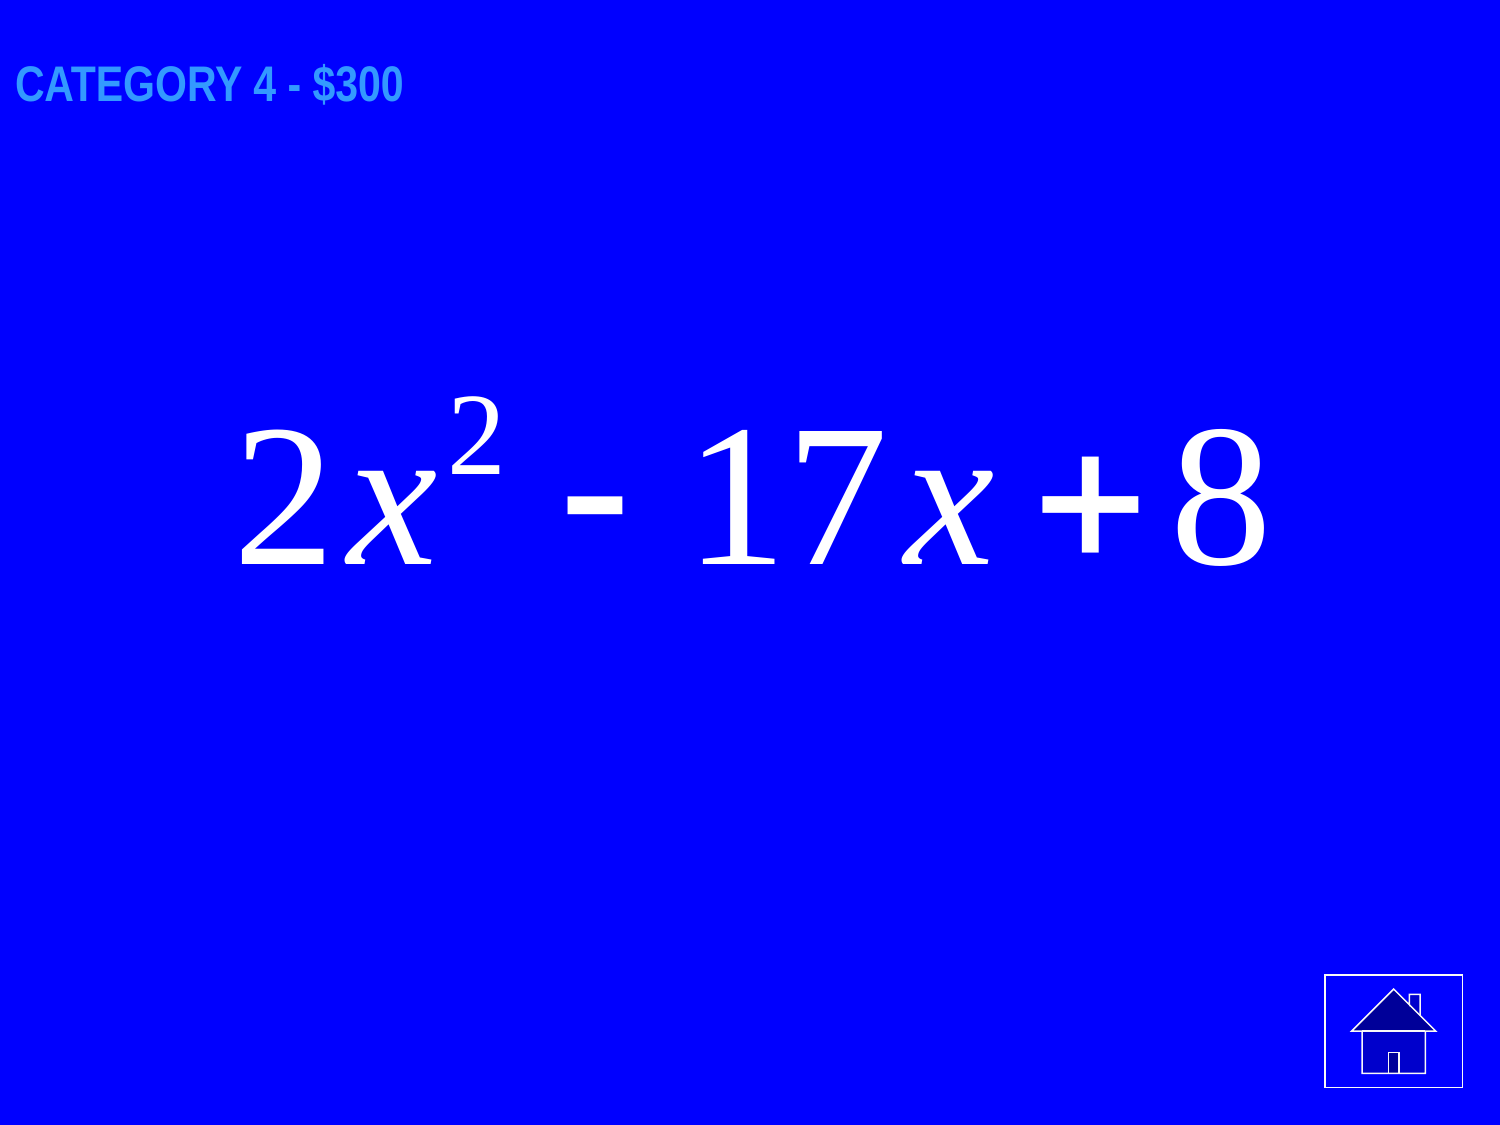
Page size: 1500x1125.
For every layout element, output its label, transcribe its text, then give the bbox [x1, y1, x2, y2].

text_box [1324, 975, 1463, 1088]
title CATEGORY 4 - $300 [0, 37, 1276, 126]
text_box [202, 344, 1305, 617]
